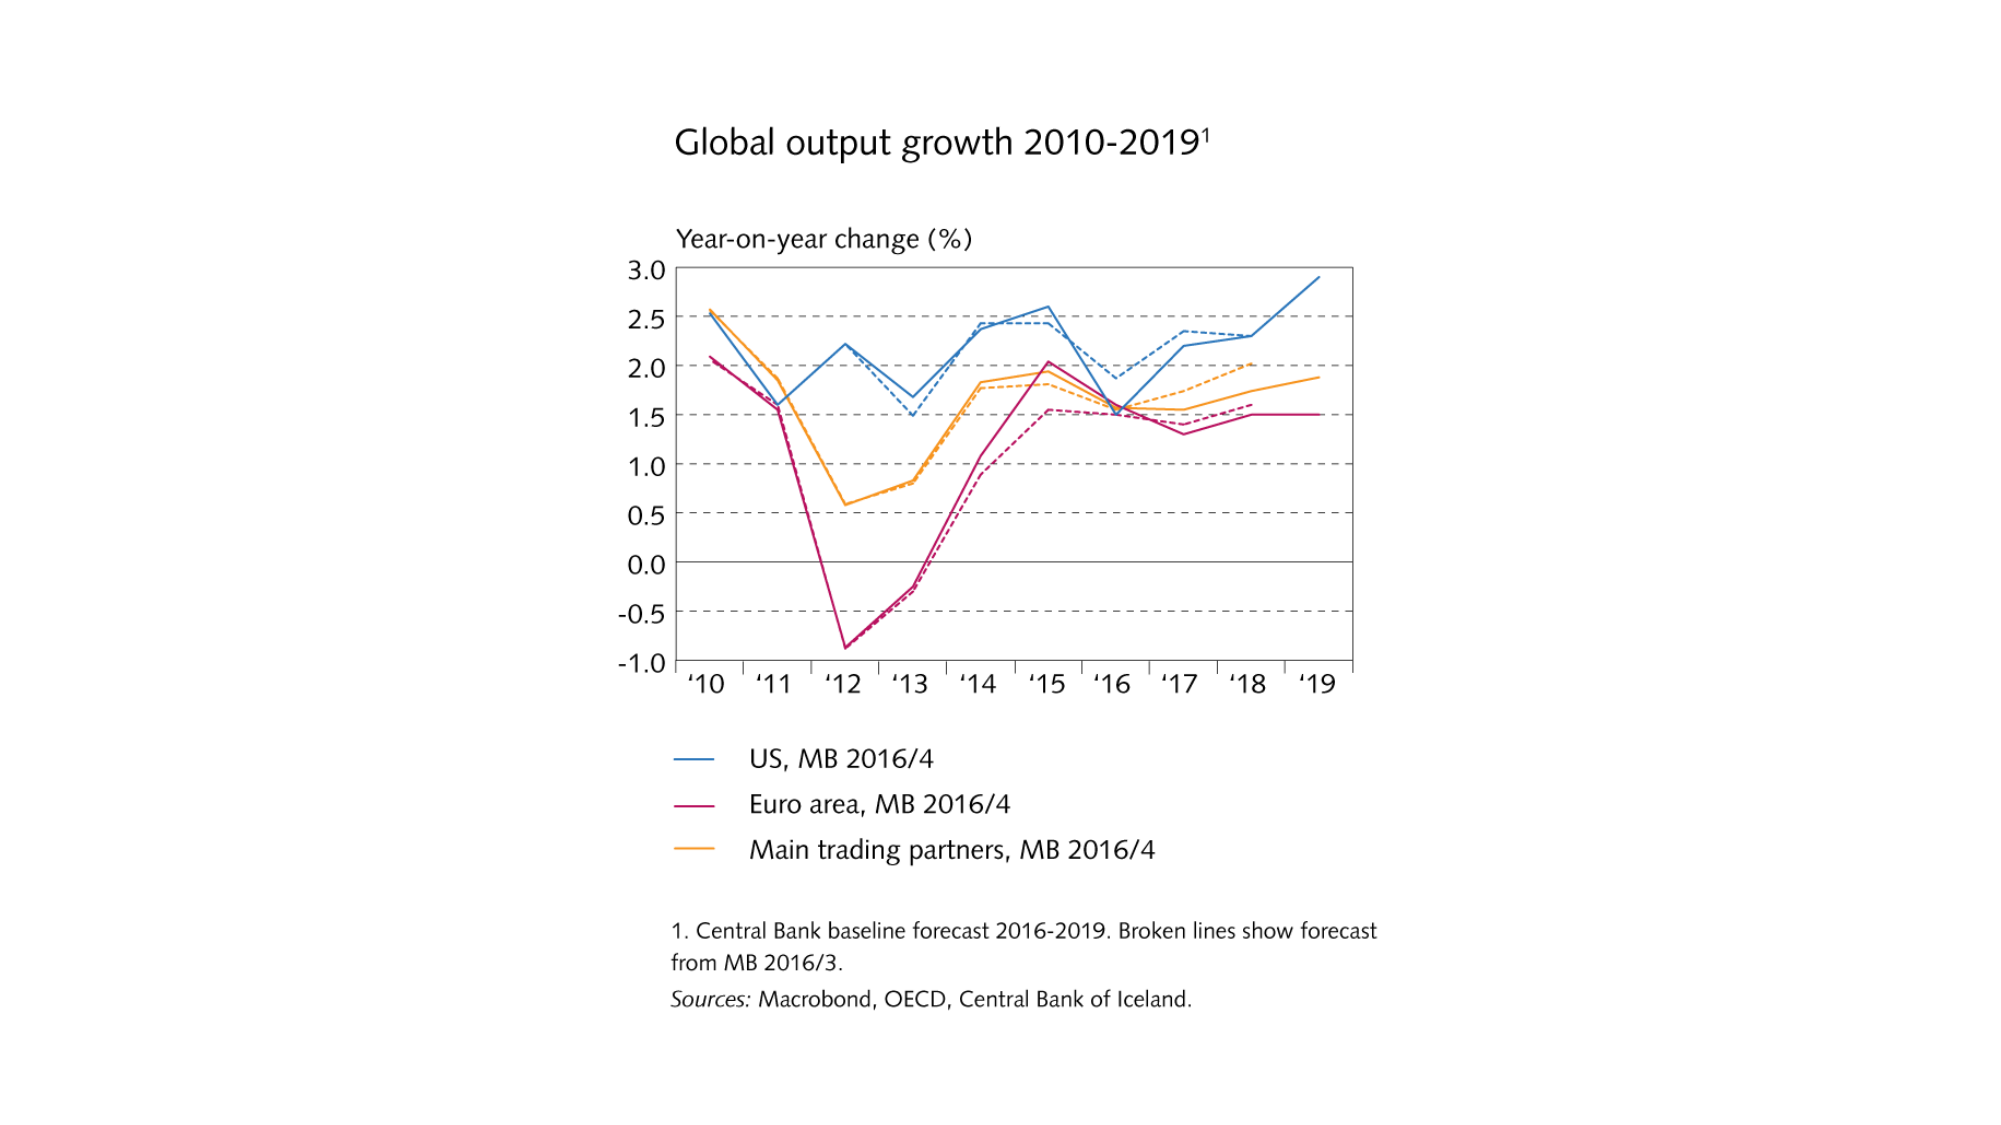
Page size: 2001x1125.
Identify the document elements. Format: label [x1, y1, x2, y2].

picture [617, 112, 1383, 1013]
